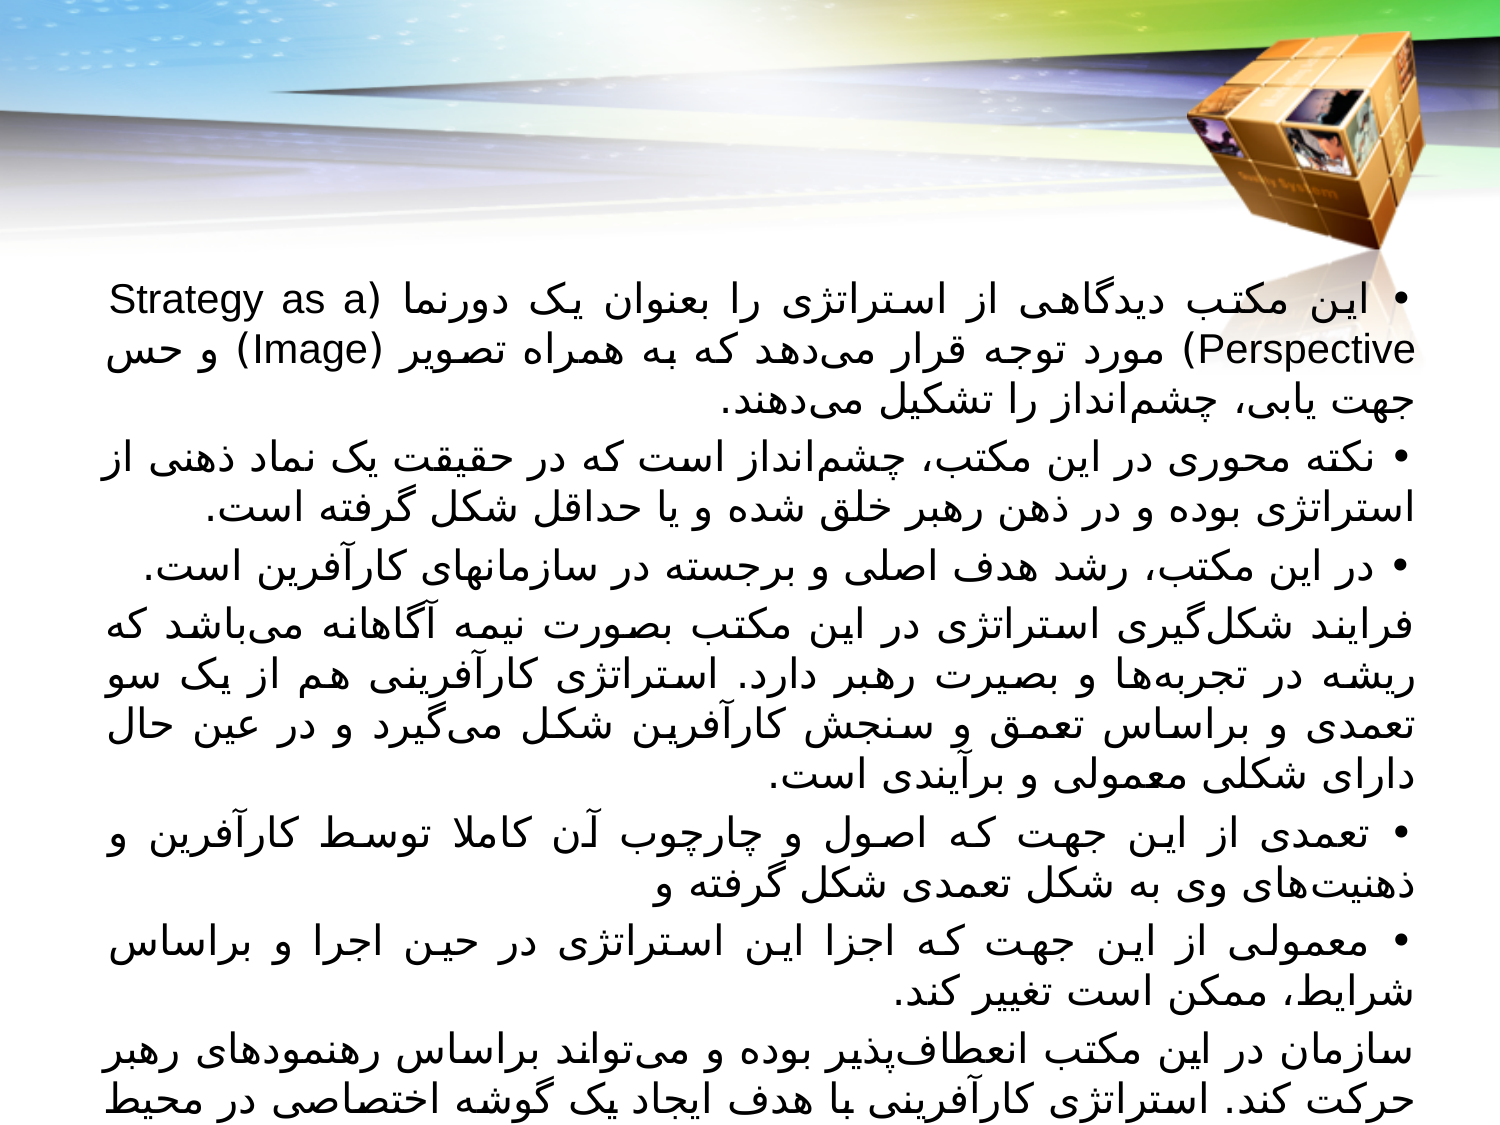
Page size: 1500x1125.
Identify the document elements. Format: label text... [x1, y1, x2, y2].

picture [0, 0, 1500, 264]
list • این مکتب دیدگاهی از استراتژی را بعنوان یک دور‌نما (Strategy as a Perspective) مورد توجه قرار می‌دهد که به همراه تصویر (Image) و حس جهت یابی، چشم‌انداز را تشکیل می‌دهند. • نکته محوری در این مکتب، چشم‌انداز است که در حقیقت یک نماد ذهنی از استراتژی بوده و در ذهن رهبر خلق شده و یا حداقل شکل گرفته است. • در این مکتب، رشد هدف اصلی و برجسته در سازمان‏های کارآفرین است. فرایند شکل‌گیری استراتژی در این مکتب بصورت نیمه آگاهانه می‌باشد که ریشه در تجربه‌ها و بصیرت رهبر دارد. استراتژی کارآفرینی هم از یک سو تعمدی و براساس تعمق و سنجش کارآفرین شکل می‌گیرد و در عین حال دارای شکلی معمولی و برآیندی است. • تعمدی از این جهت که اصول و چارچوب آن کاملا توسط کارآفرین و ذهنیت‌های وی به شکل تعمدی شکل گرفته و • معمولی از این جهت که اجزا این استراتژی در حین اجرا و براساس شرایط، ممکن است تغییر کند. سازمان در این مکتب انعطاف‌پذیر بوده و می‌تواند براساس رهنمود‌های رهبر حرکت کند. استراتژی کارآفرینی با هدف ایجاد یک گوشه اختصاصی در محیط برای سازمان تدوین می‌شود. دراکر و مینتزبرگ از اندیشمندان این مکتب محسوب می‌شود. [87, 264, 1432, 1038]
